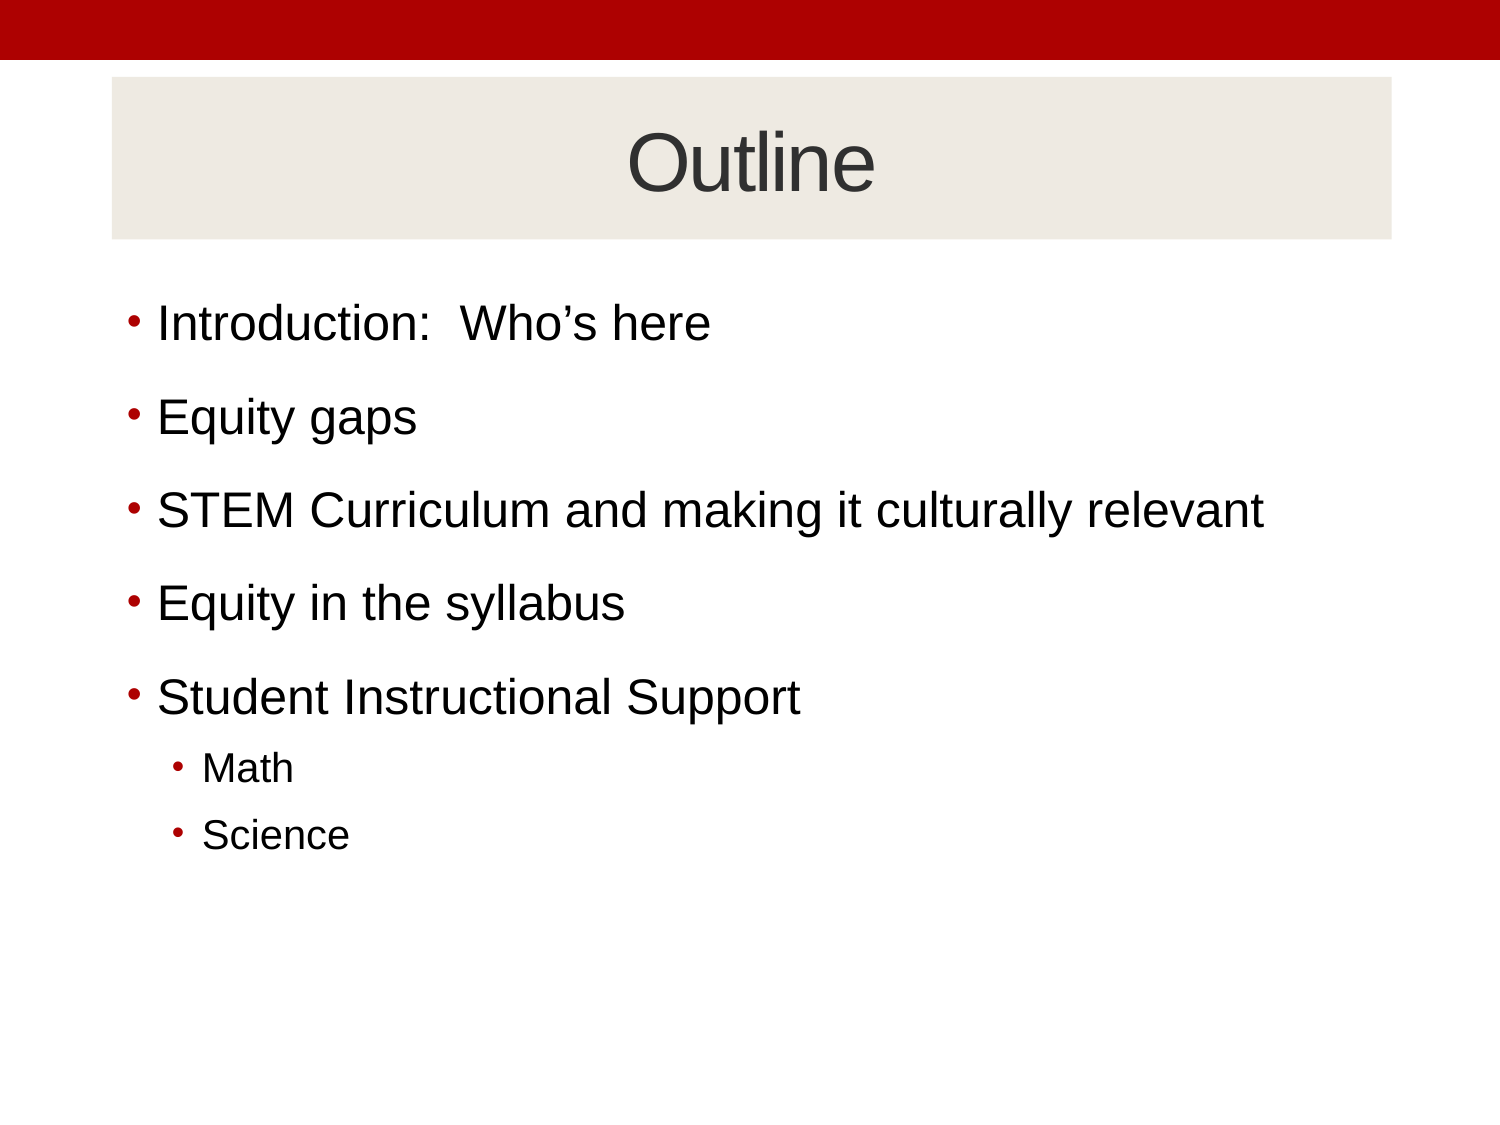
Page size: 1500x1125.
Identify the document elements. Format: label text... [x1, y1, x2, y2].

subtitle Introduction: Who’s here Equity gaps STEM Curriculum and making it culturally relevant Equity in the syllabus Student Instructional Support Math Science [111, 283, 1392, 1057]
title Outline [111, 76, 1392, 240]
